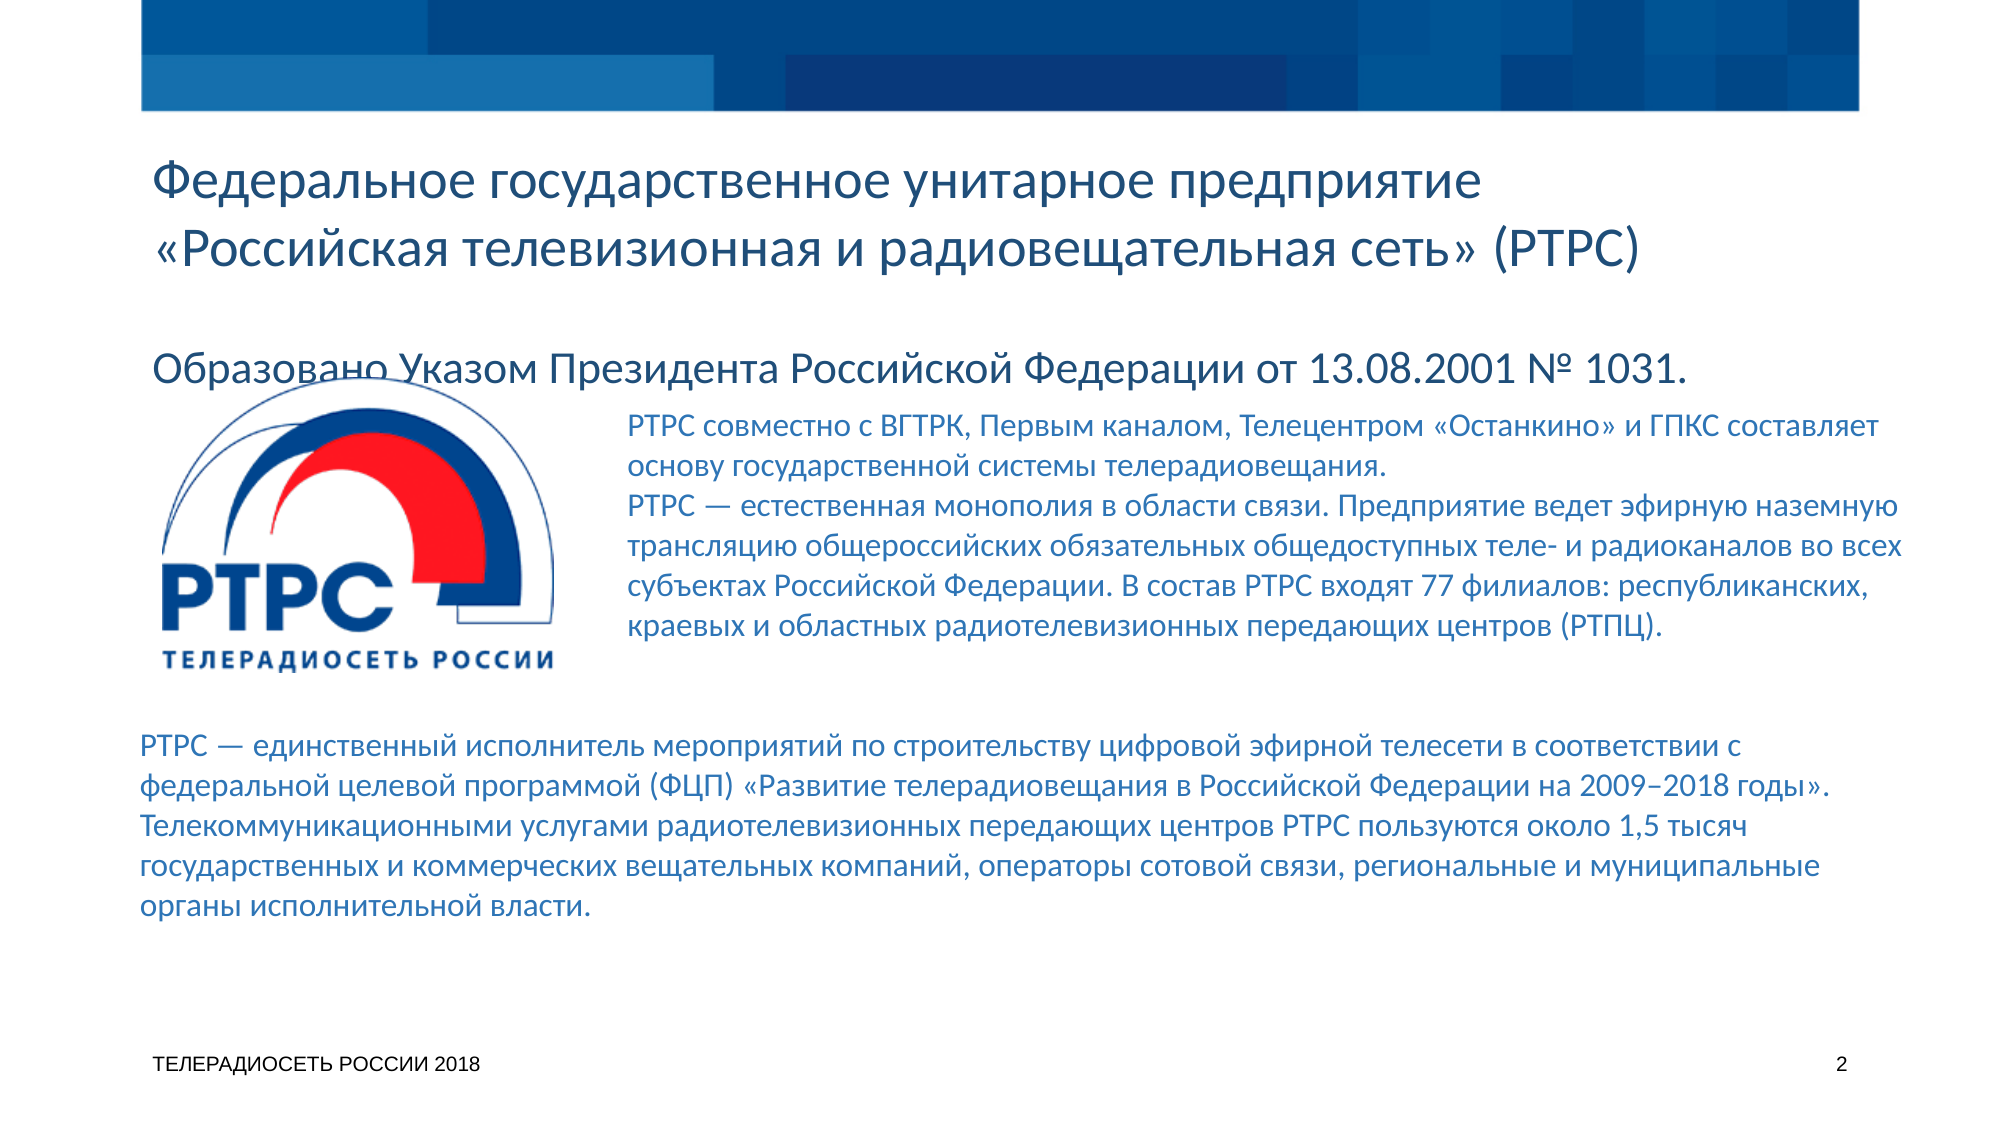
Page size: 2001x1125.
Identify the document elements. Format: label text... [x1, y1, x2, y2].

text_box РТРС — единственный исполнитель мероприятий по строительству цифровой эфирной телесети в соответствии с федеральной целевой программой (ФЦП) «Развитие телерадиовещания в Российской Федерации на 2009–2018 годы». Телекоммуникационными услугами радиотелевизионных передающих центров РТРС пользуются около 1,5 тысяч государственных и коммерческих вещательных компаний, операторы сотовой связи, региональные и муниципальные органы исполнительной власти. [125, 715, 1863, 931]
text_box РТРС совместно с ВГТРК, Первым каналом, Телецентром «Останкино» и ГПКС составляет основу государственной системы телерадиовещания. РТРС — естественная монополия в области связи. Предприятие ведет эфирную наземную трансляцию общероссийских обязательных общедоступных теле- и радиоканалов во всех субъектах Российской Федерации. В состав РТРС входят 77 филиалов: республиканских, краевых и областных радиотелевизионных передающих центров (РТПЦ). [612, 396, 1957, 657]
text_box Федеральное государственное унитарное предприятие «Российская телевизионная и радиовещательная сеть» (РТРС) Образовано Указом Президента Российской Федерации от 13.08.2001 № 1031. [137, 134, 1863, 353]
text_box ТЕЛЕРАДИОСЕТЬ РОССИИ 2018 [137, 1042, 813, 1103]
text_box <номер> [1412, 1042, 1863, 1103]
picture [0, 0, 2001, 1125]
